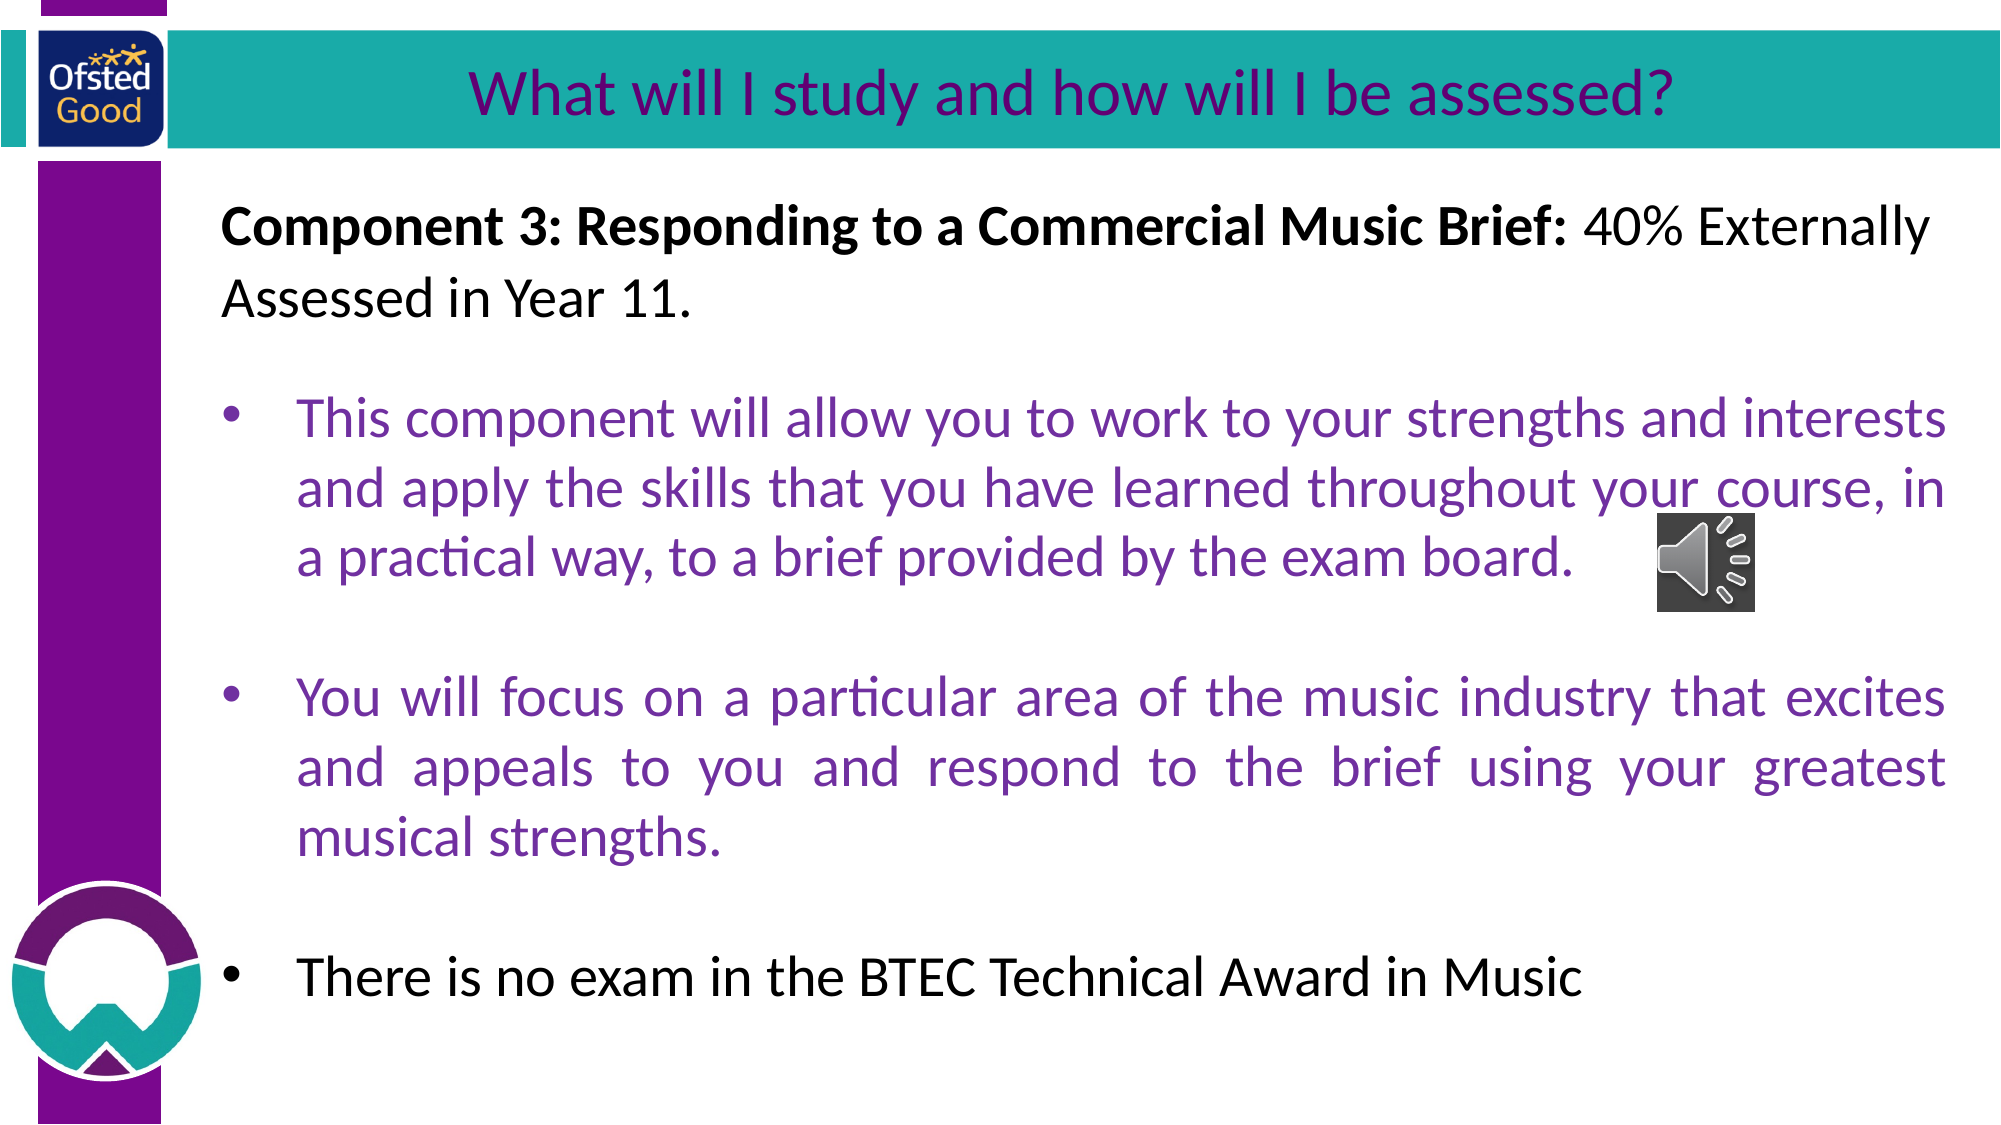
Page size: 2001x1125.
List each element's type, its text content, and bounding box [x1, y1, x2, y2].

text_box [167, 30, 2000, 149]
picture [1656, 512, 1757, 613]
text_box [40, 0, 168, 17]
text_box [37, 160, 162, 880]
text_box What will I study and how will I be assessed? [166, 29, 1985, 148]
text_box [37, 1082, 162, 1125]
text_box [0, 29, 27, 148]
picture [37, 29, 166, 148]
text_box Component 3: Responding to a Commercial Music Brief: 40% Externally Assessed in Year 11. This component will allow you to work to your strengths and interests and apply the skills that you have learned throughout your course, in a practical way, to a brief provided by the exam board. You will focus on a particular area of the music industry that excites and appeals to you and respond to the brief using your greatest musical strengths. There is no exam in the BTEC Technical Award in Music [206, 176, 1963, 1125]
picture [4, 880, 207, 1082]
